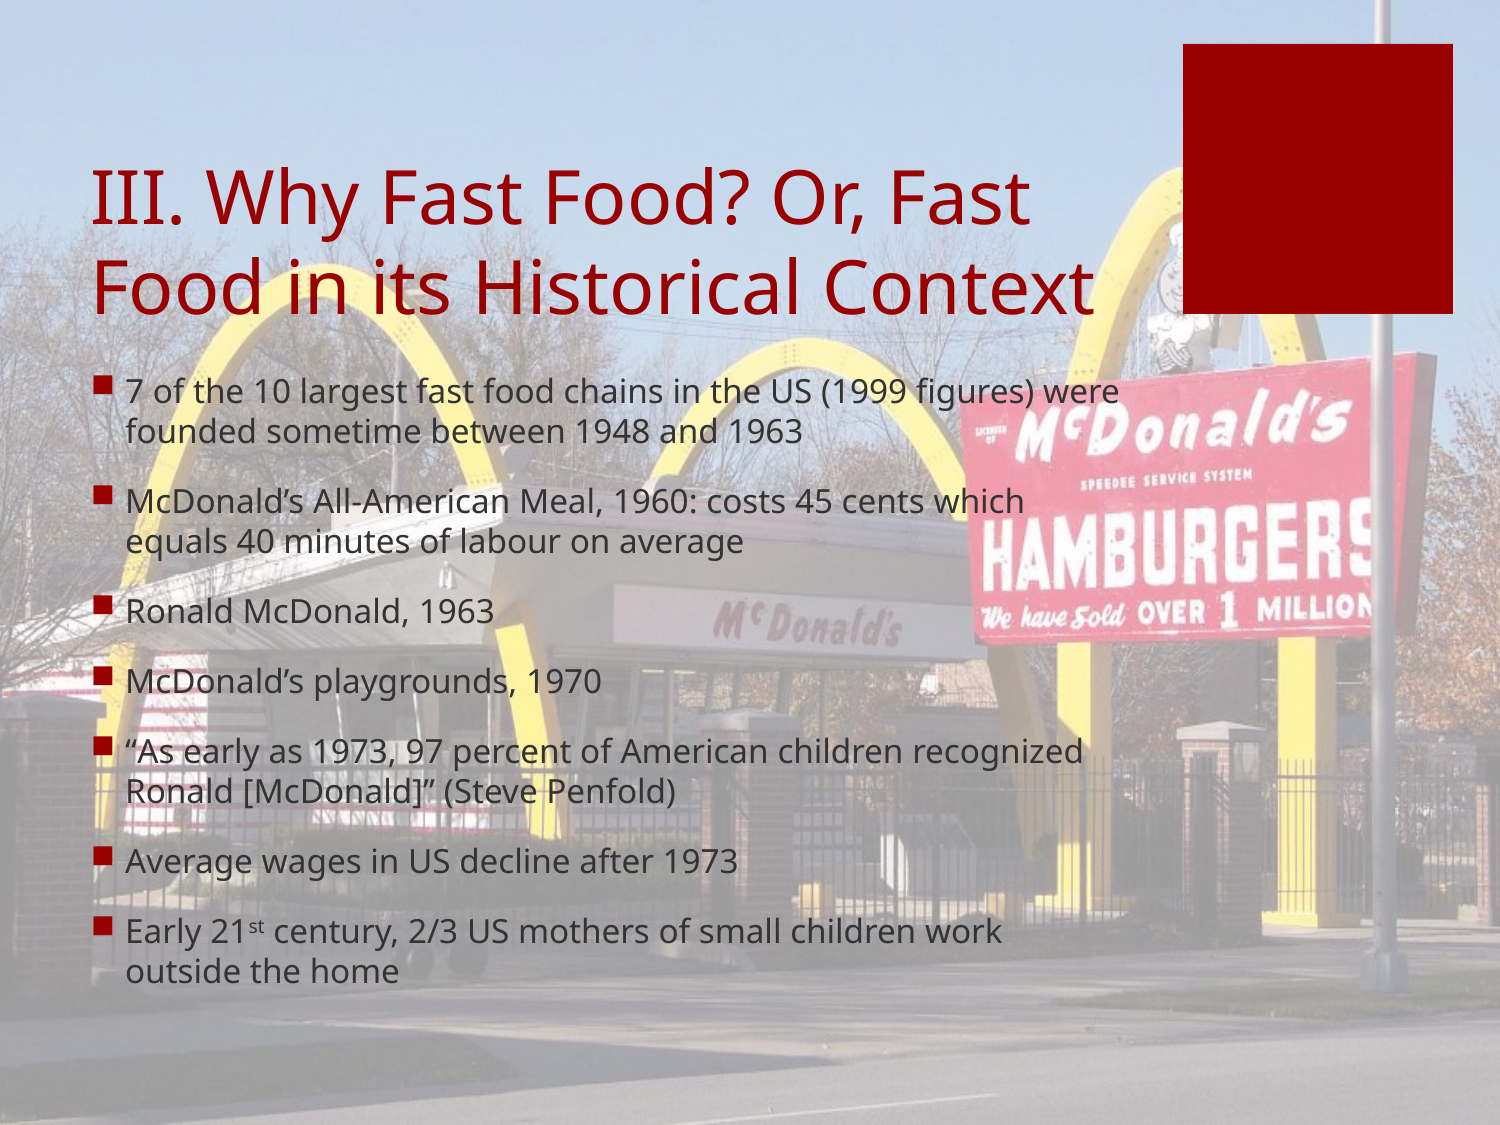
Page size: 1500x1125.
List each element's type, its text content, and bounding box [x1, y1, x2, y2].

title III. Why Fast Food? Or, Fast Food in its Historical Context [75, 149, 1143, 338]
list 7 of the 10 largest fast food chains in the US (1999 figures) were founded sometime between 1948 and 1963 McDonald’s All-American Meal, 1960: costs 45 cents which equals 40 minutes of labour on average Ronald McDonald, 1963 McDonald’s playgrounds, 1970 “As early as 1973, 97 percent of American children recognized Ronald [McDonald]” (Steve Penfold) Average wages in US decline after 1973 Early 21st century, 2/3 US mothers of small children work outside the home [75, 362, 1143, 1005]
